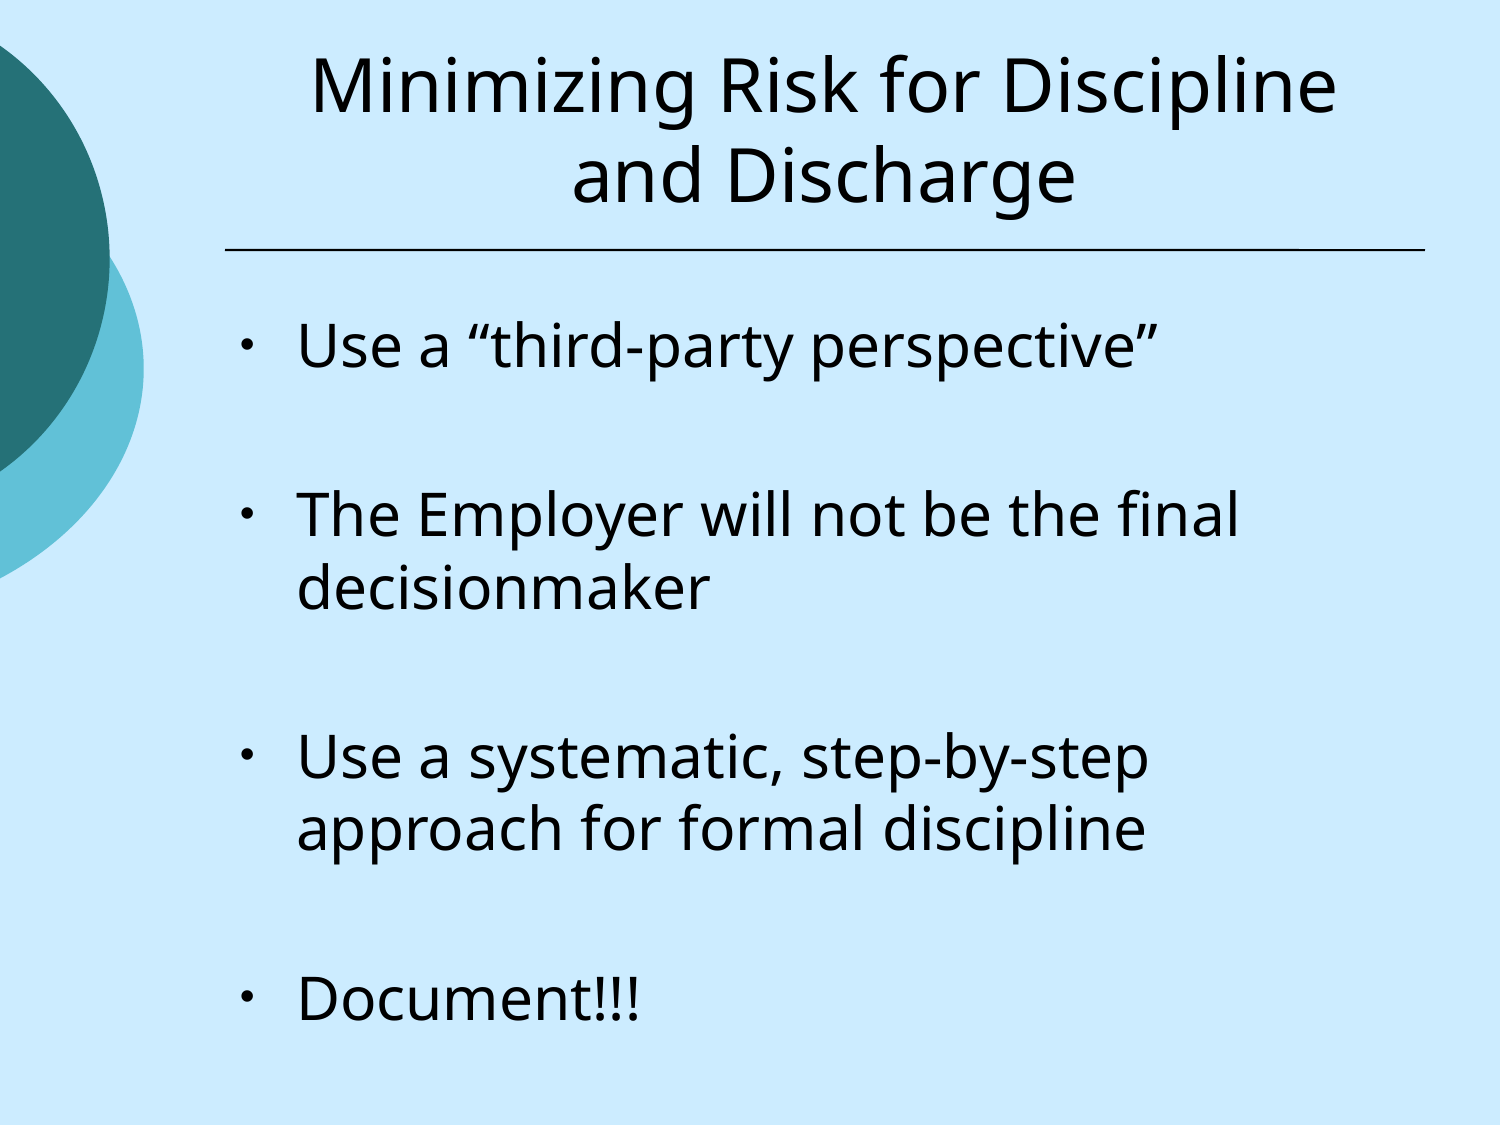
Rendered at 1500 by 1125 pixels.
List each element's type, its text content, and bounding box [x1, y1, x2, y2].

title Minimizing Risk for Discipline and Discharge [224, 37, 1425, 225]
list Use a “third-party perspective” The Employer will not be the final decisionmaker Use a systematic, step-by-step approach for formal discipline Document!!! [224, 299, 1425, 975]
